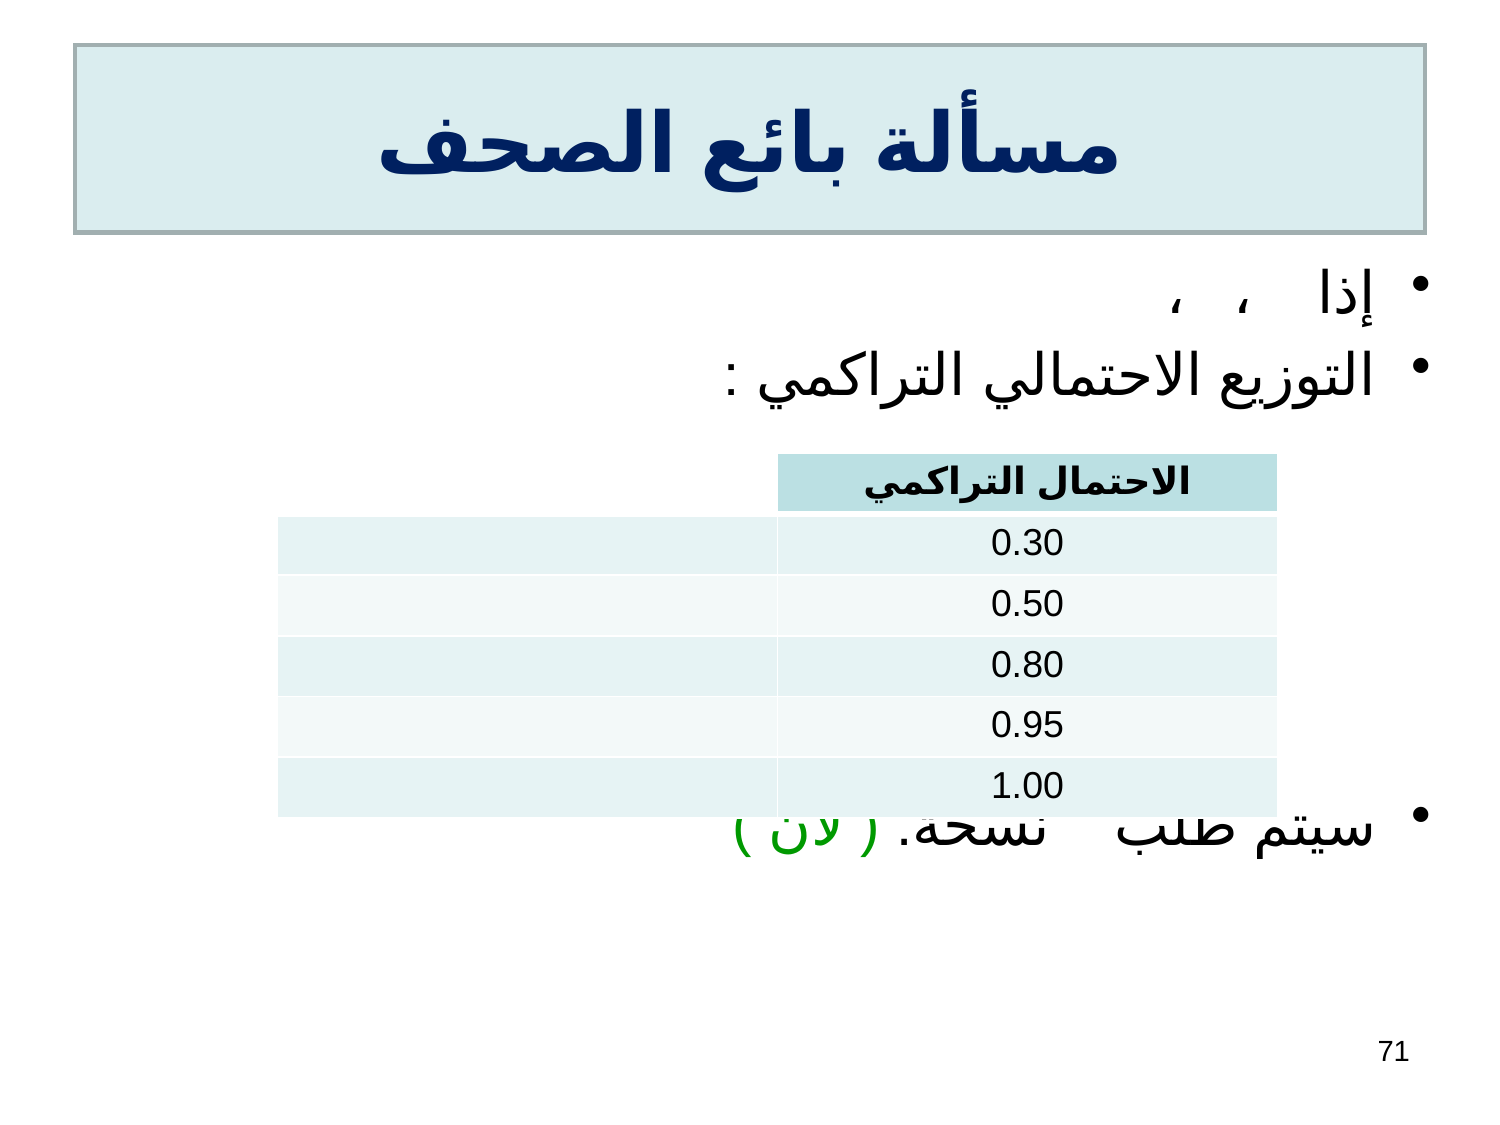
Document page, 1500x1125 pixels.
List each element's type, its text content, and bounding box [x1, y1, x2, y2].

title مسألة بائع الصحف [73, 43, 1427, 235]
slide_number 71 [1074, 1024, 1426, 1103]
